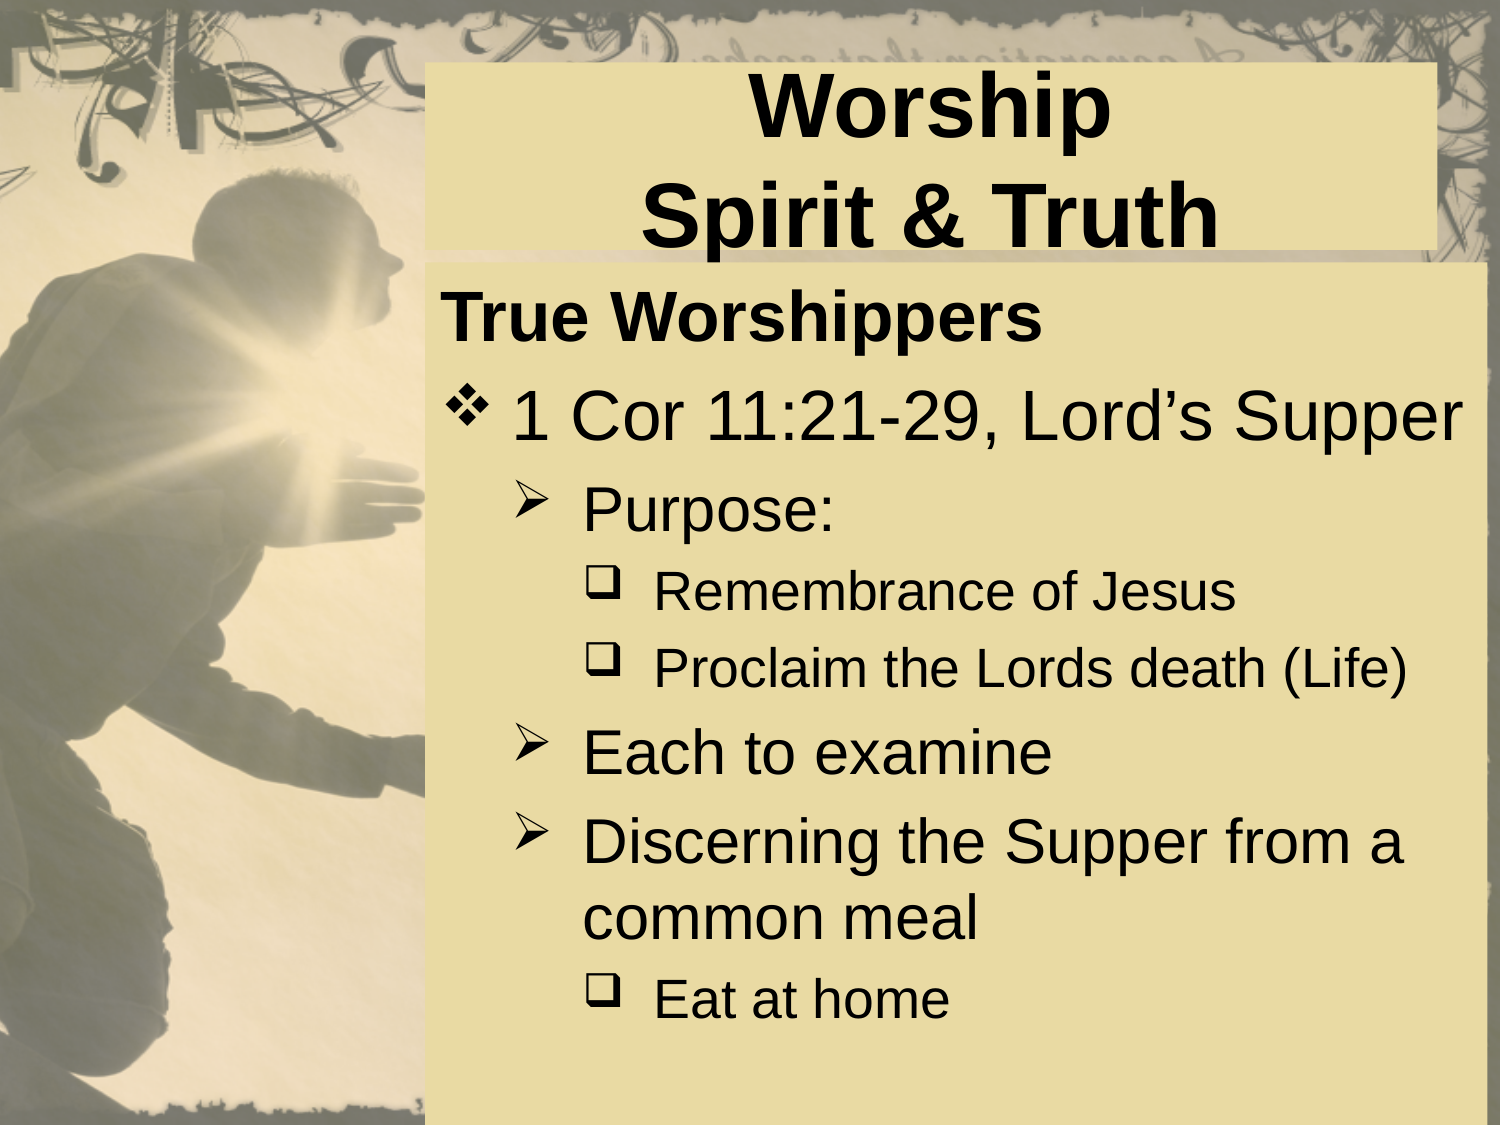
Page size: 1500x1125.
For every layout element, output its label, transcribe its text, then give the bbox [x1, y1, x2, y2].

title Worship Spirit & Truth [424, 62, 1438, 251]
list True Worshippers 1 Cor 11:21-29, Lord’s Supper Purpose: Remembrance of Jesus Proclaim the Lords death (Life) Each to examine Discerning the Supper from a common meal Eat at home [424, 262, 1488, 1125]
